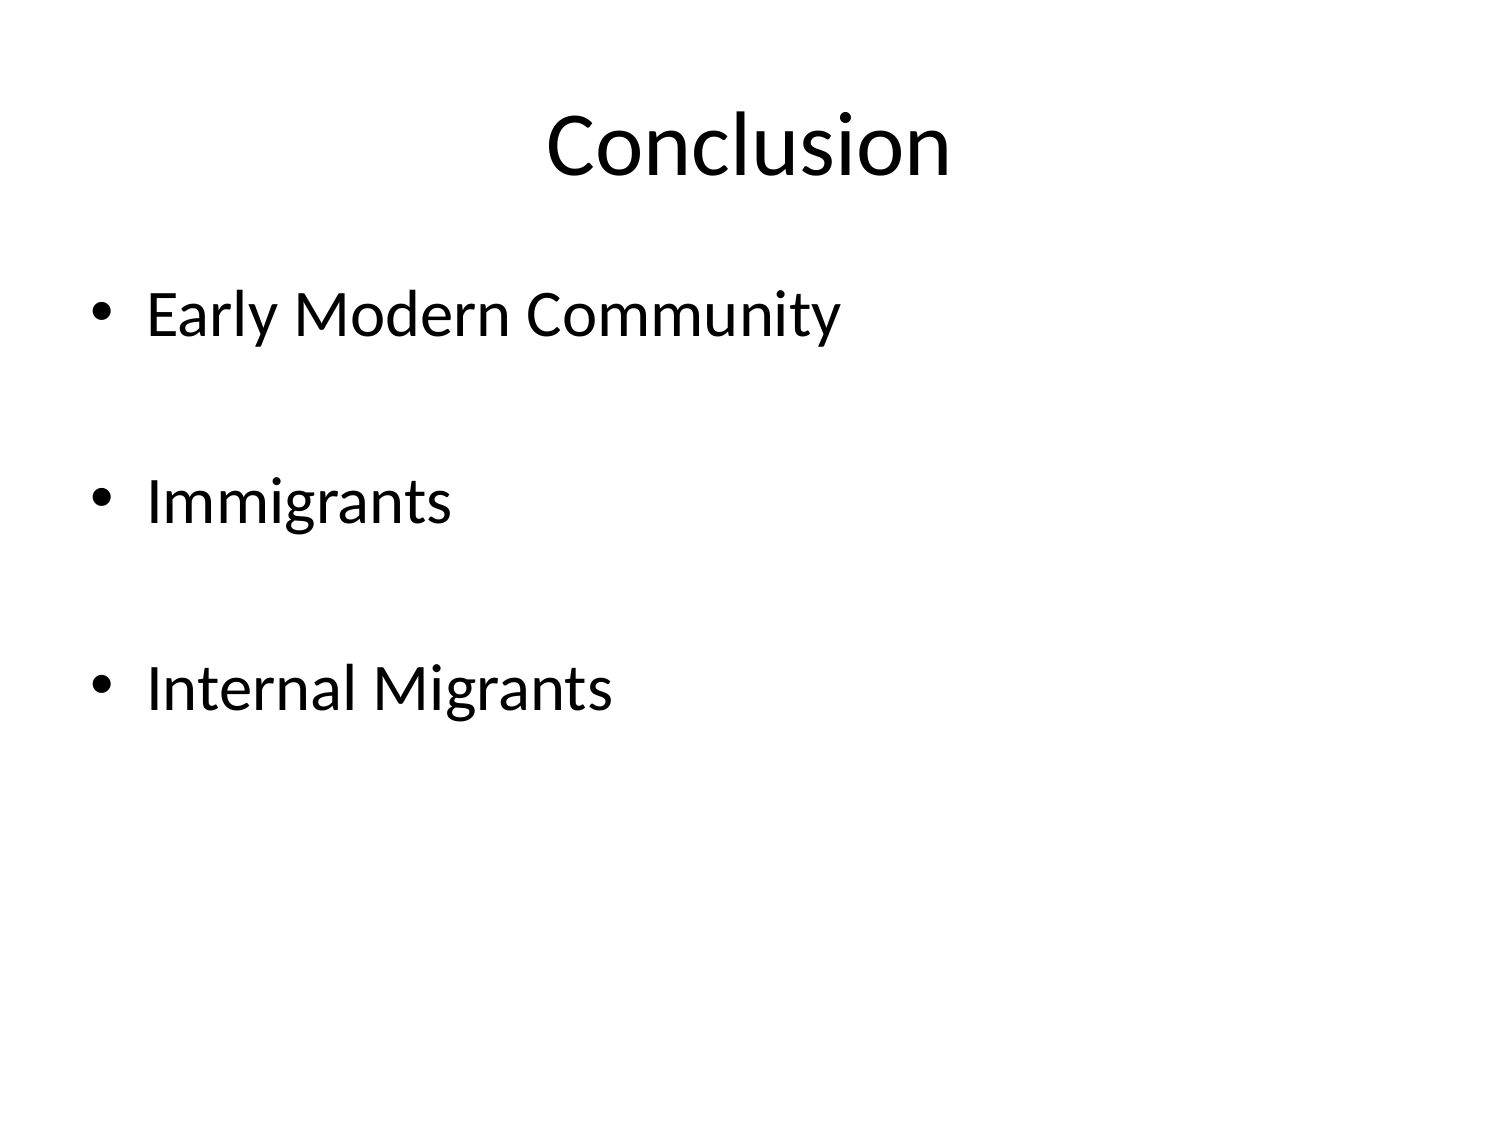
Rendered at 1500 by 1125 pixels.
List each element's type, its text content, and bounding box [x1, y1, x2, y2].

title Conclusion [75, 45, 1425, 233]
list Early Modern Community Immigrants Internal Migrants [75, 262, 874, 1005]
